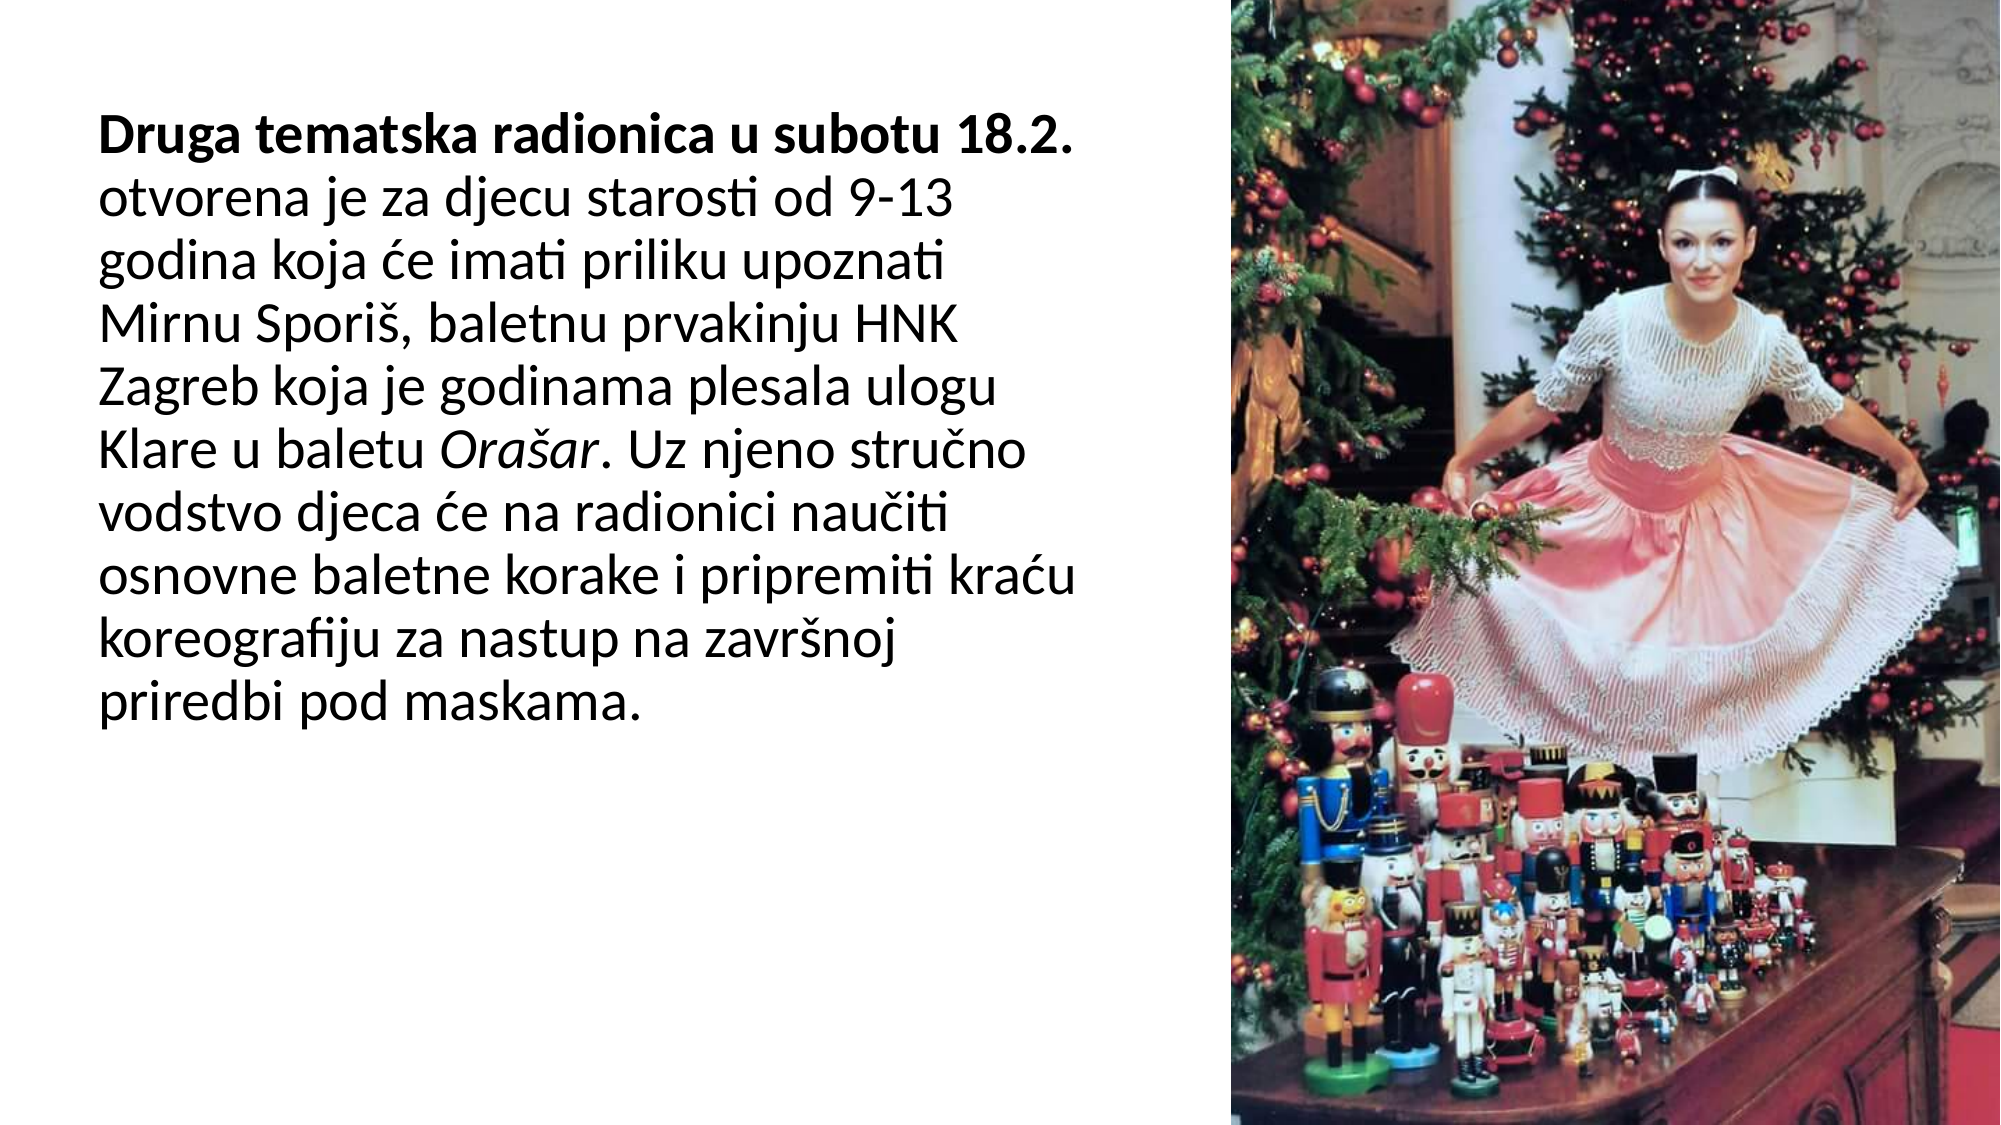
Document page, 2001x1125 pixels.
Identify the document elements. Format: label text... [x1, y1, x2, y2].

picture [1231, 0, 2000, 1125]
list Druga tematska radionica u subotu 18.2. otvorena je za djecu starosti od 9-13 godina koja će imati priliku upoznati Mirnu Sporiš, baletnu prvakinju HNK Zagreb koja je godinama plesala ulogu Klare u baletu Orašar. Uz njeno stručno vodstvo djeca će na radionici naučiti osnovne baletne korake i pripremiti kraću koreografiju za nastup na završnoj priredbi pod maskama. [83, 95, 1111, 953]
